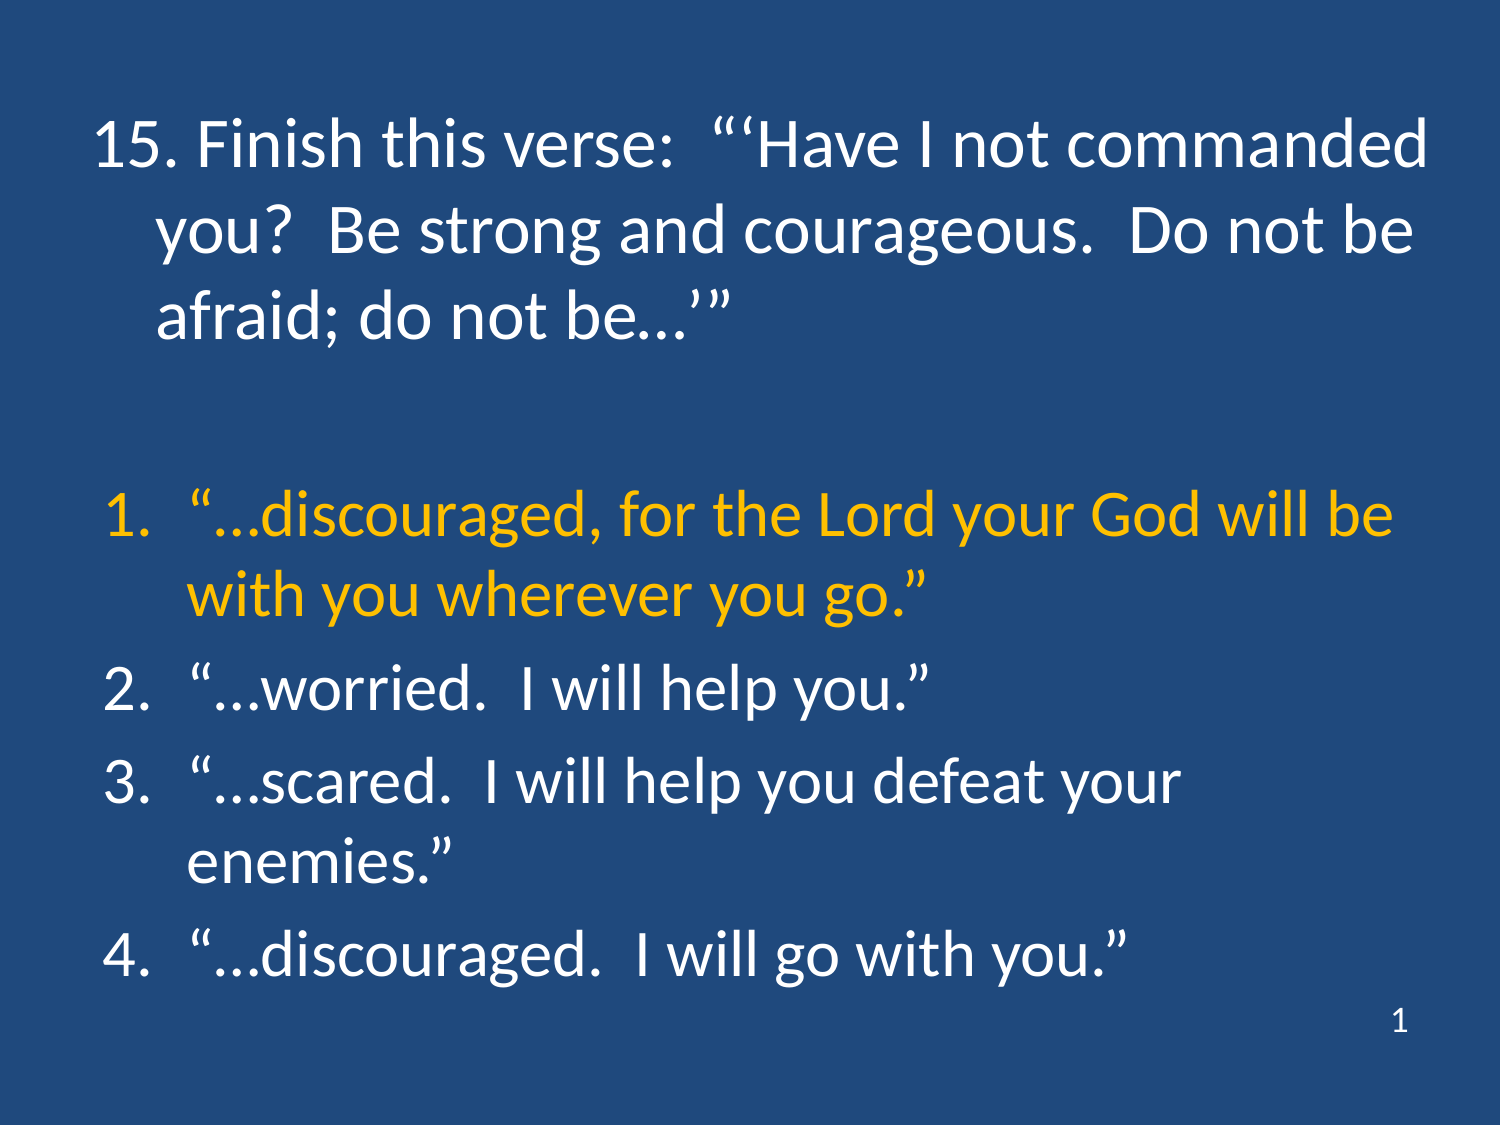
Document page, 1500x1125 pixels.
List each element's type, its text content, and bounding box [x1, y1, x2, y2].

subtitle “…discouraged, for the Lord your God will be with you wherever you go.” “…worried. I will help you.” “…scared. I will help you defeat your enemies.” “…discouraged. I will go with you.” [87, 462, 1425, 1038]
title 15. Finish this verse: “‘Have I not commanded you? Be strong and courageous. Do not be afraid; do not be…’” [75, 50, 1463, 400]
text_box 1 [1374, 987, 1425, 1048]
